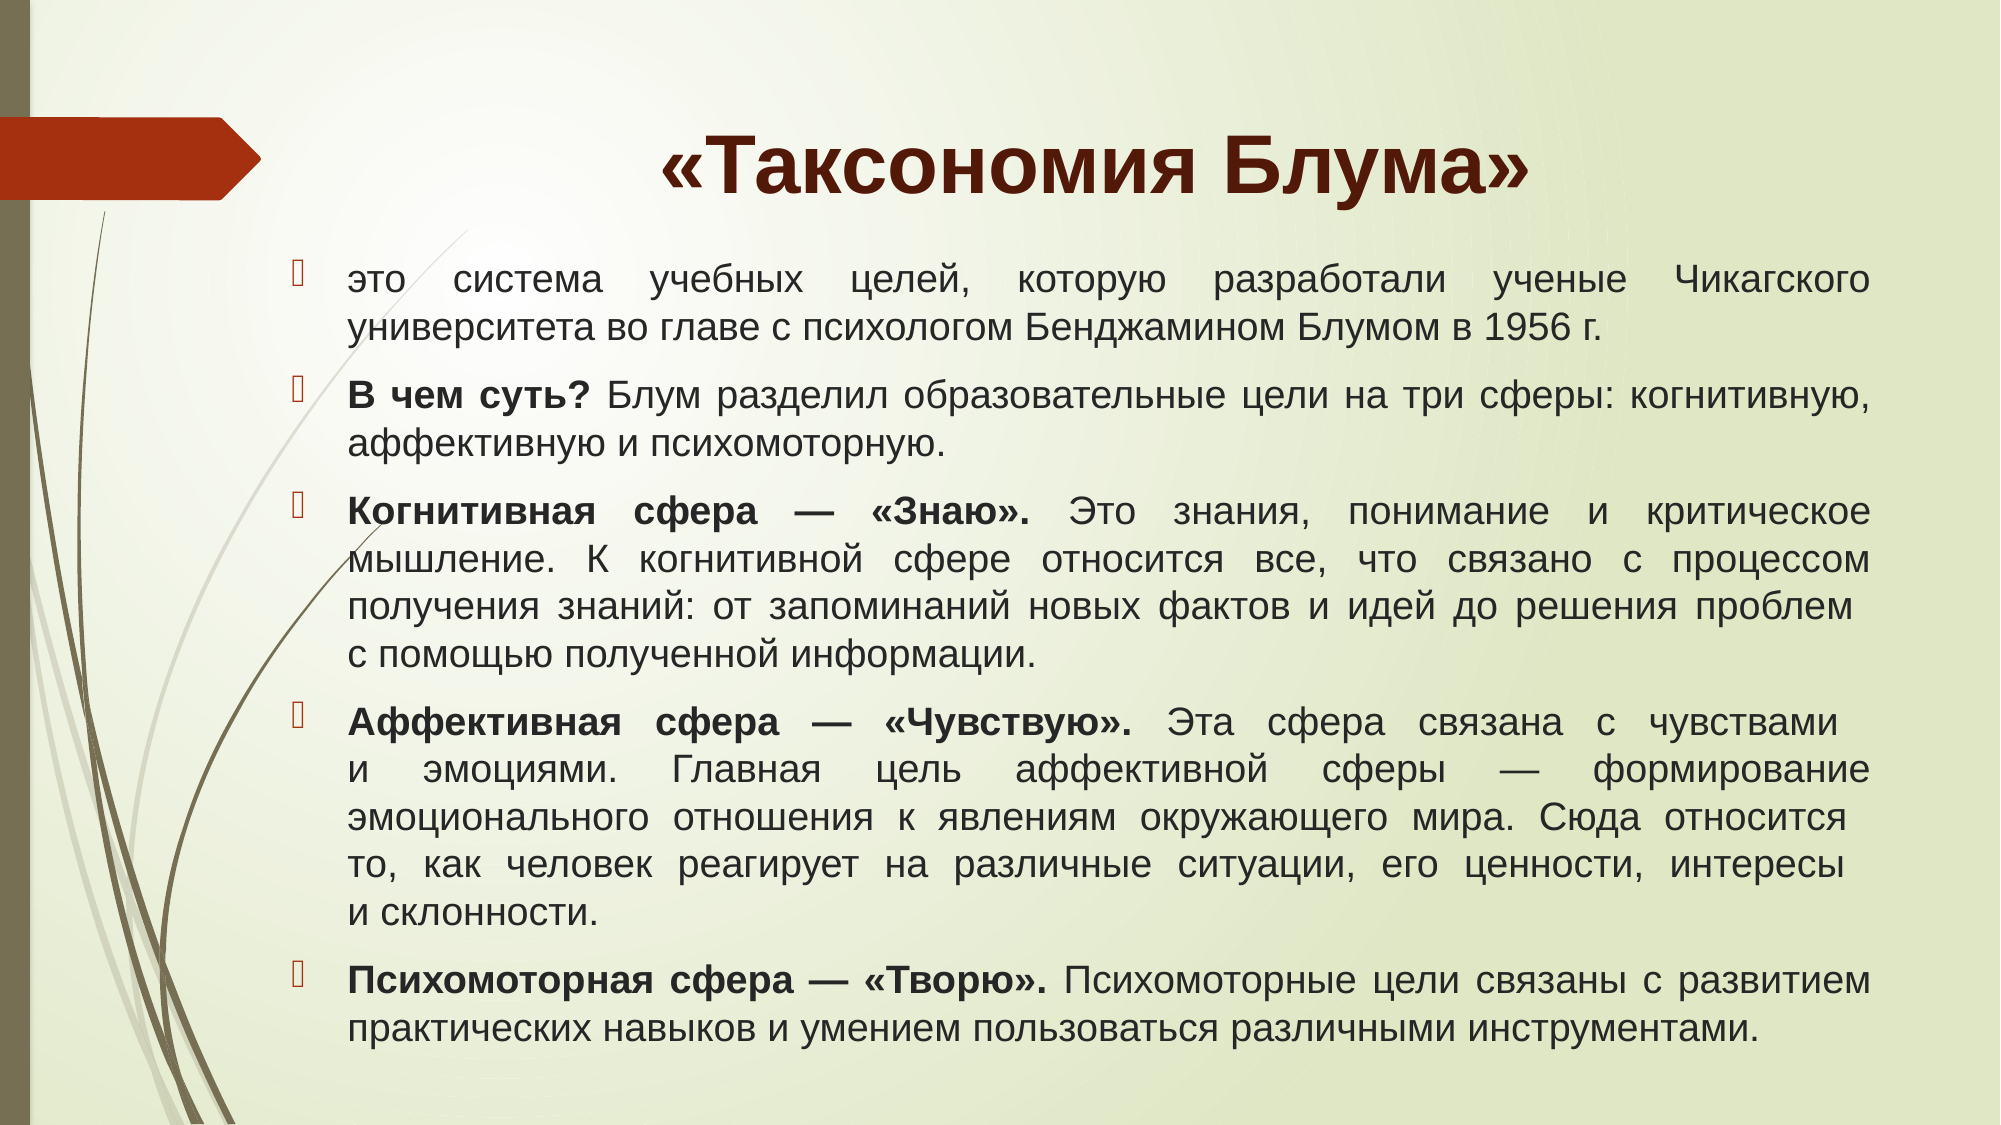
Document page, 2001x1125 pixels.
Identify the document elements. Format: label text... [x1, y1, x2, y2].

list это система учебных целей, которую разработали ученые Чикагского университета во главе с психологом Бенджамином Блумом в 1956 г. В чем суть? Блум разделил образовательные цели на три сферы: когнитивную, аффективную и психомоторную. Когнитивная сфера — «Знаю». Это знания, понимание и критическое мышление. К когнитивной сфере относится все, что связано с процессом получения знаний: от запоминаний новых фактов и идей до решения проблем с помощью полученной информации. Аффективная сфера — «Чувствую». Эта сфера связана с чувствами и эмоциями. Главная цель аффективной сферы — формирование эмоционального отношения к явлениям окружающего мира. Сюда относится то, как человек реагирует на различные ситуации, его ценности, интересы и склонности. Психомоторная сфера — «Творю». Психомоторные цели связаны с развитием практических навыков и умением пользоваться различными инструментами. [276, 245, 1888, 1085]
title «Таксономия Блума» [304, 102, 1888, 245]
